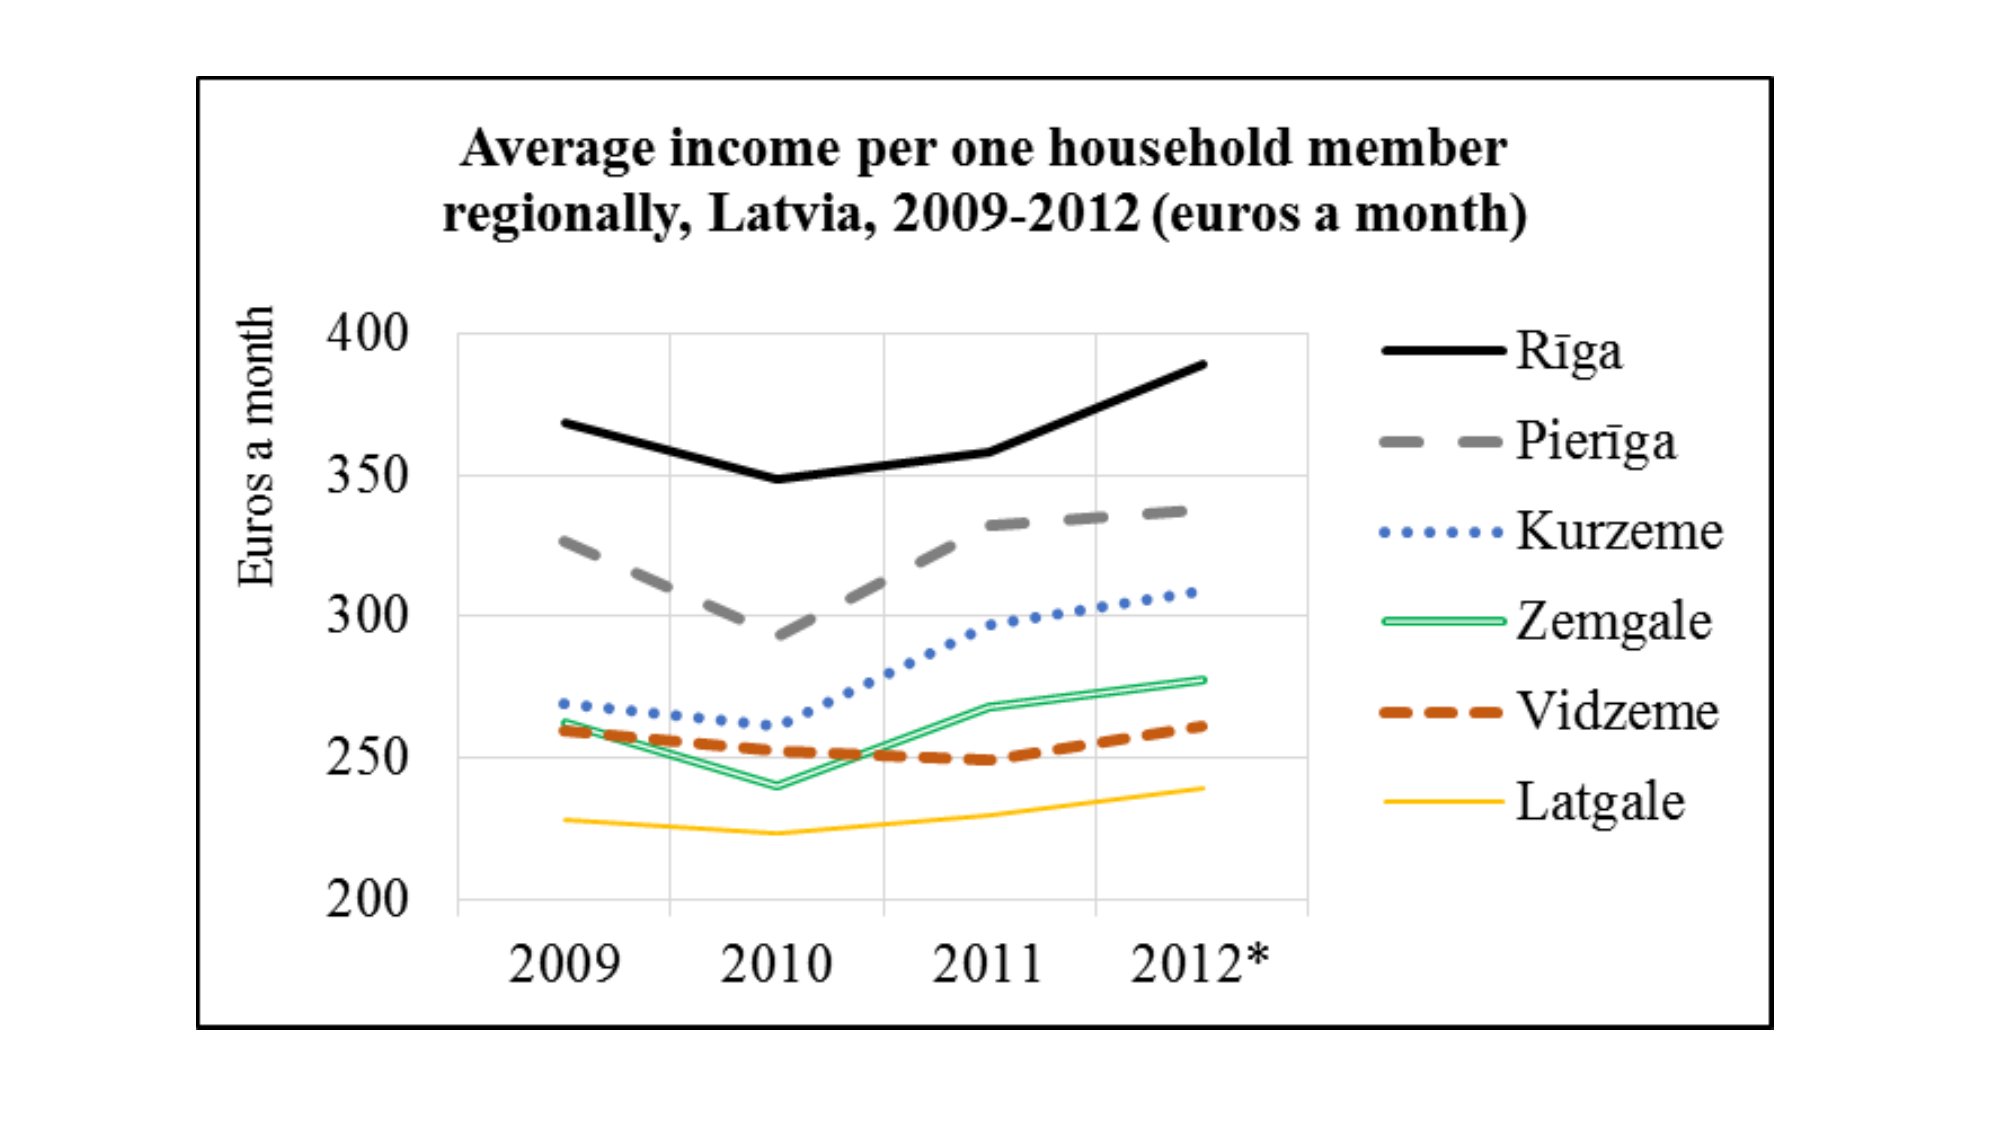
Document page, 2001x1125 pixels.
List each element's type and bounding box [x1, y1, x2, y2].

picture [196, 76, 1774, 1030]
